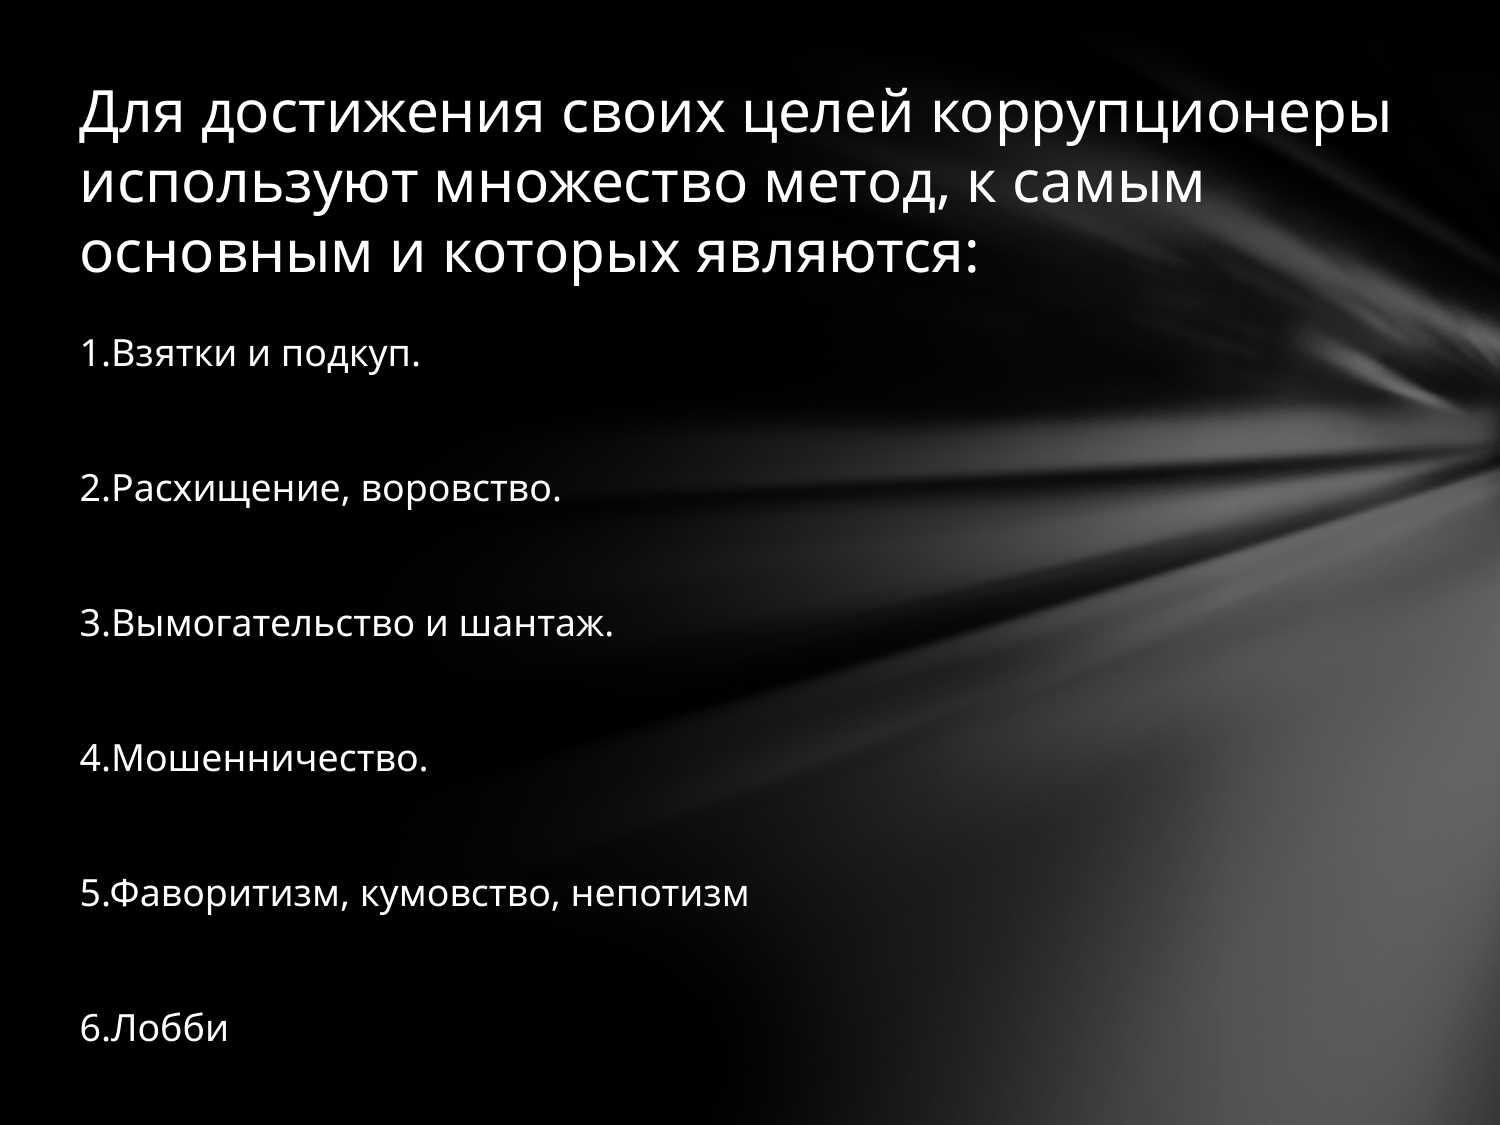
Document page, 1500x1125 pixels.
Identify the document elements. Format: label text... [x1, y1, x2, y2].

text_box Для достижения своих целей коррупционеры используют множество метод, к самым основным и которых являются: 1.Взятки и подкуп. 2.Расхищение, воровство. 3.Вымогательство и шантаж. 4.Мошенничество. 5.Фаворитизм, кумовство, непотизм 6.Лобби [64, 66, 1436, 1057]
